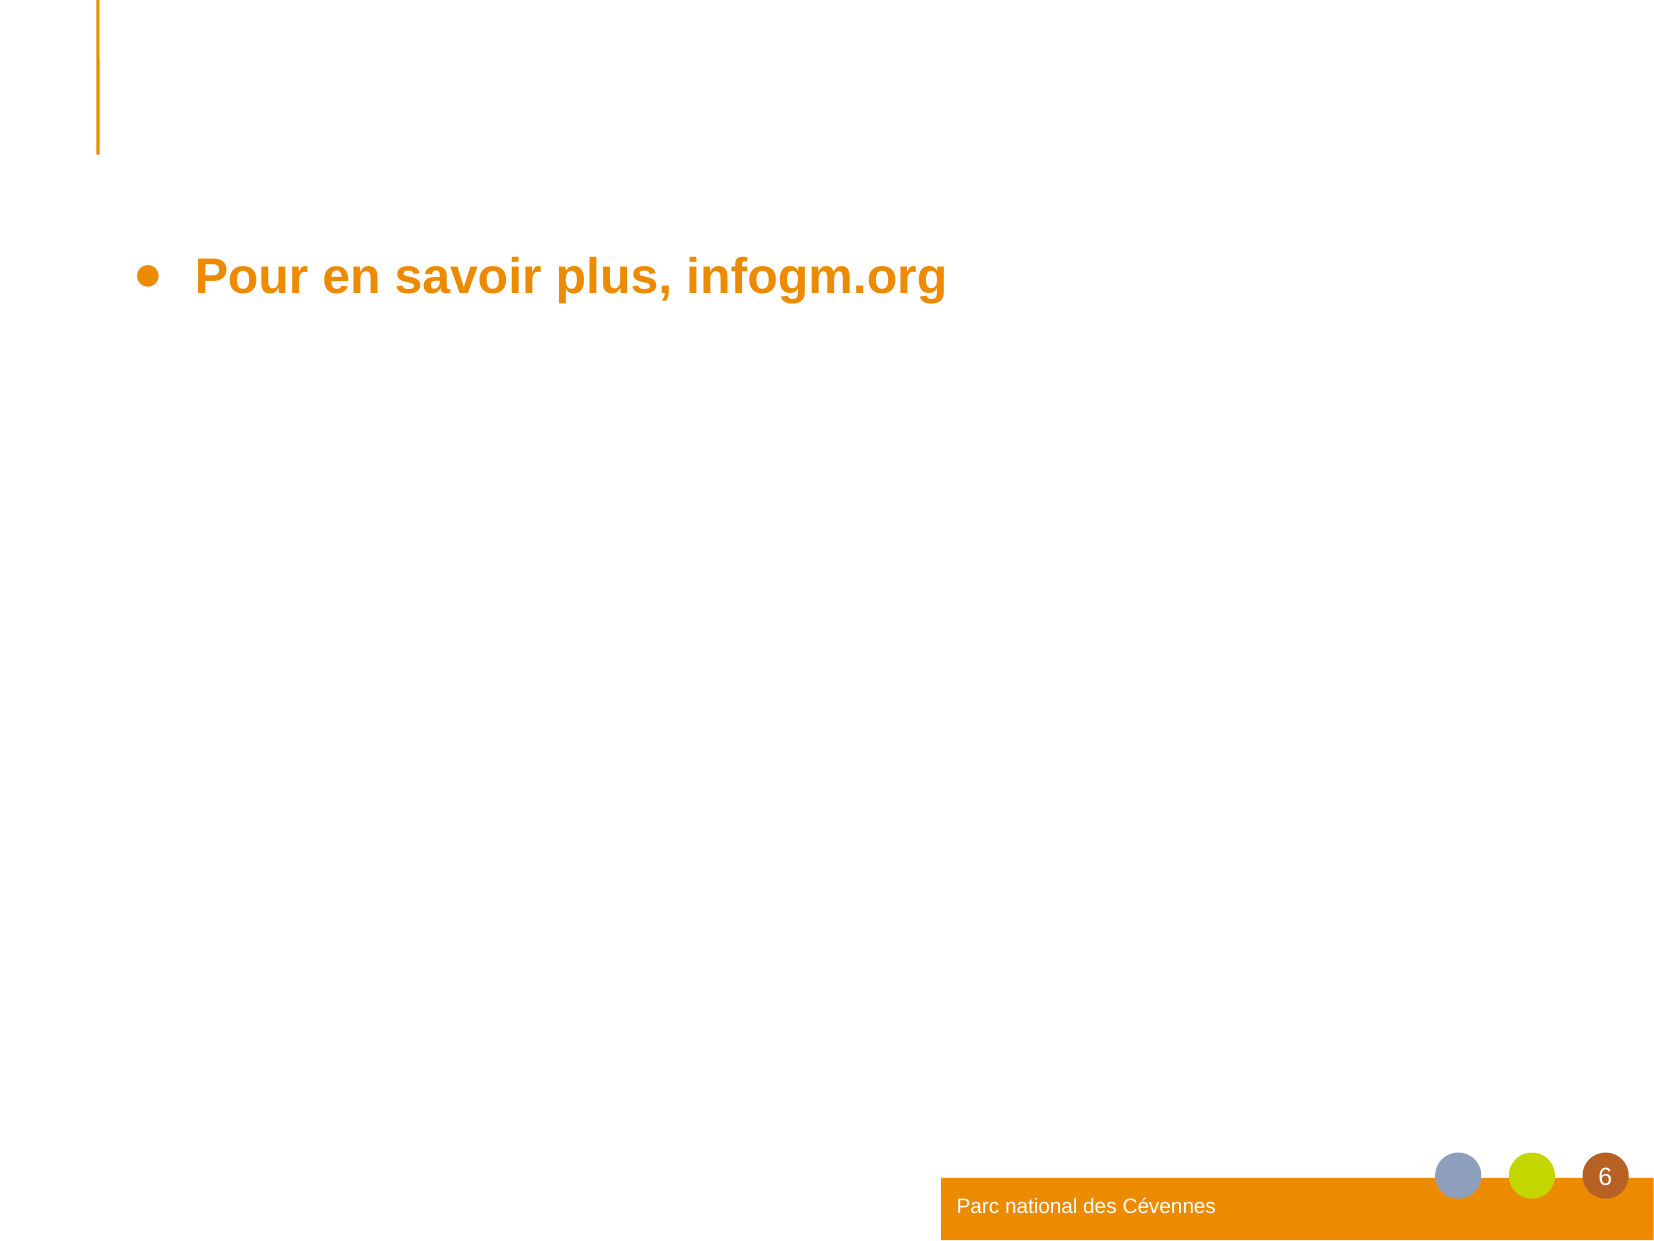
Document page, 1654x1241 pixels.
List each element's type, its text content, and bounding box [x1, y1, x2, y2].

list Pour en savoir plus, infogm.org [118, 236, 1624, 1122]
